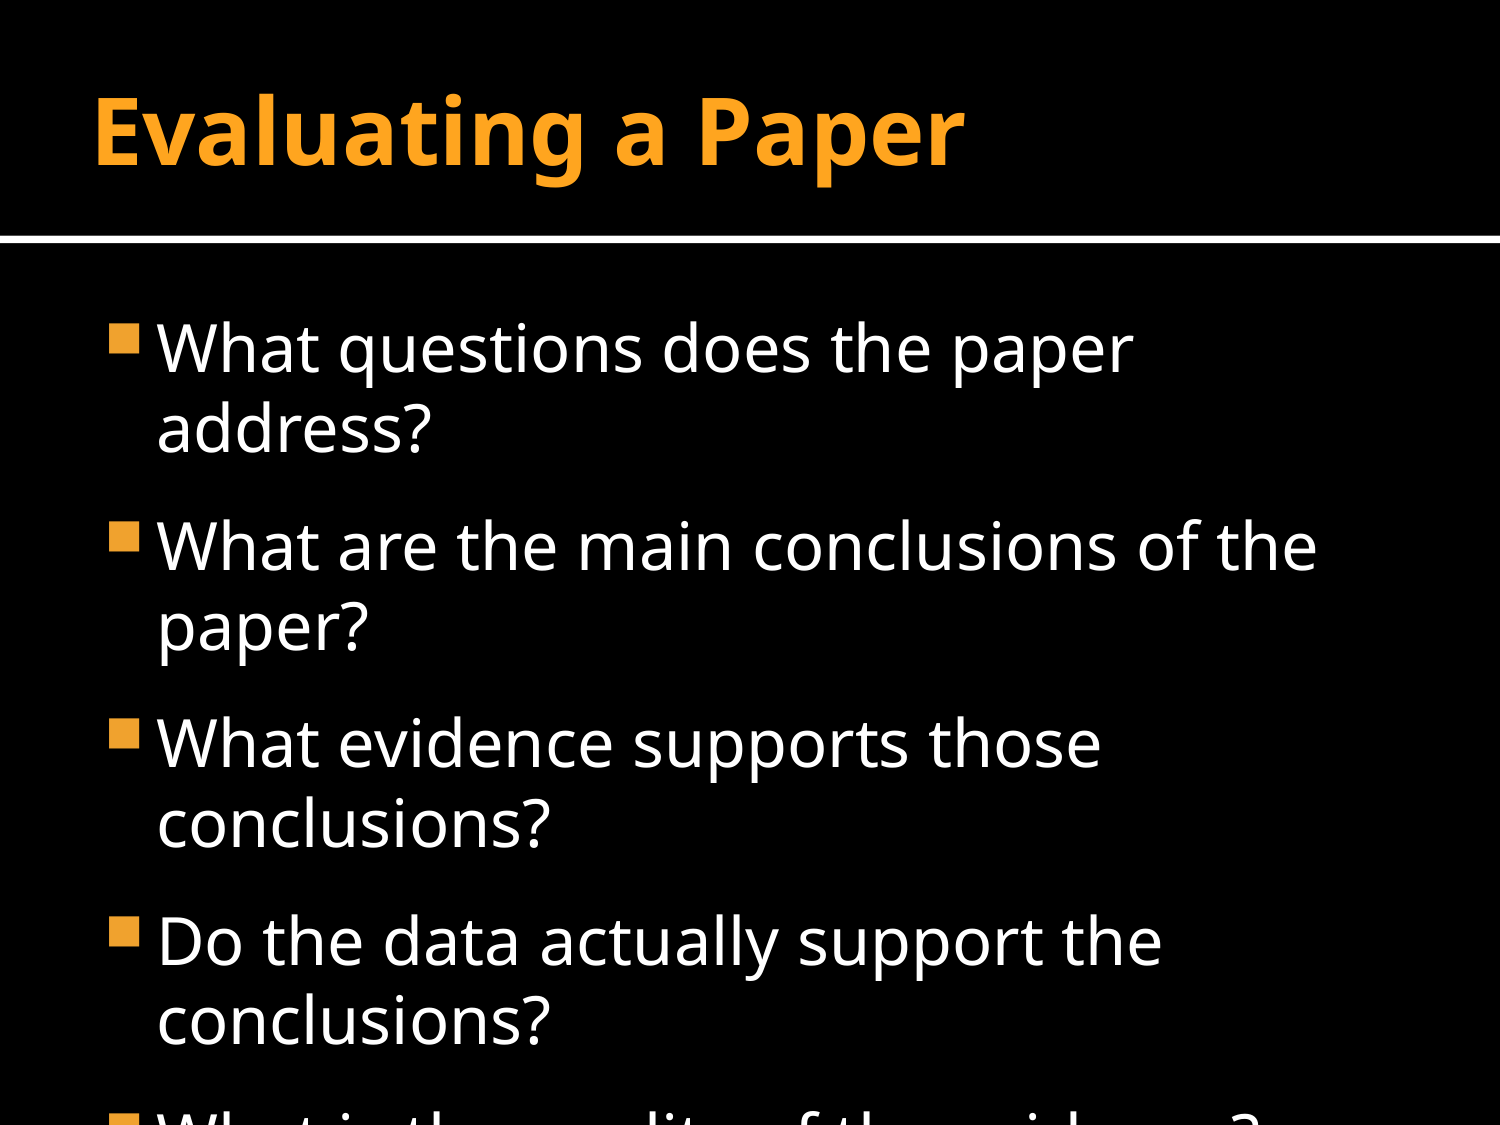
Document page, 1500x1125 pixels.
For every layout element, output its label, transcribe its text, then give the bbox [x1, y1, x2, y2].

title Evaluating a Paper [75, 25, 1425, 231]
list What questions does the paper address? What are the main conclusions of the paper? What evidence supports those conclusions? Do the data actually support the conclusions? What is the quality of the evidence? Why are the conclusions important [75, 291, 1425, 1050]
